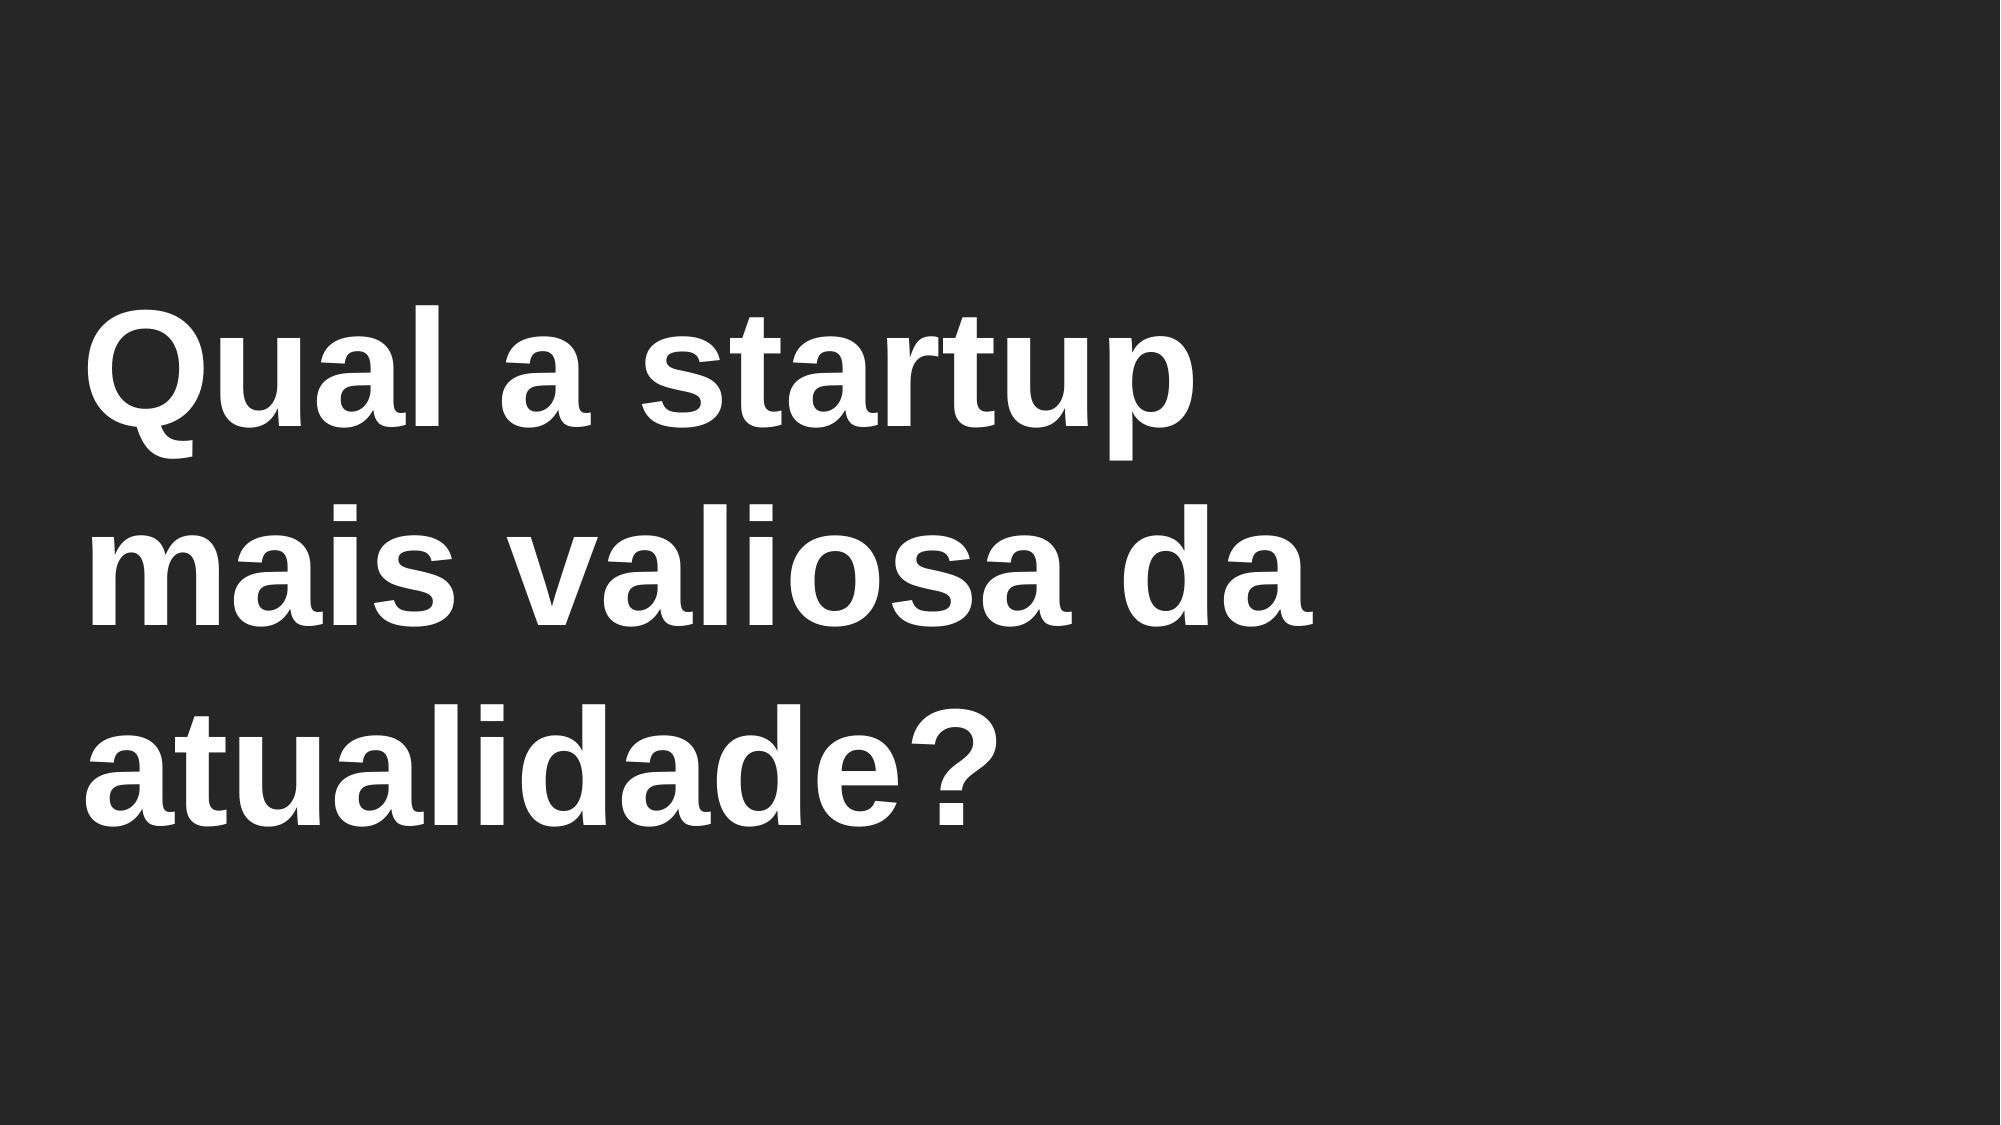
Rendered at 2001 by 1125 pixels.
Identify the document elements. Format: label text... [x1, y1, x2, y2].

text_box Qual a startup mais valiosa da atualidade? [66, 251, 1469, 867]
